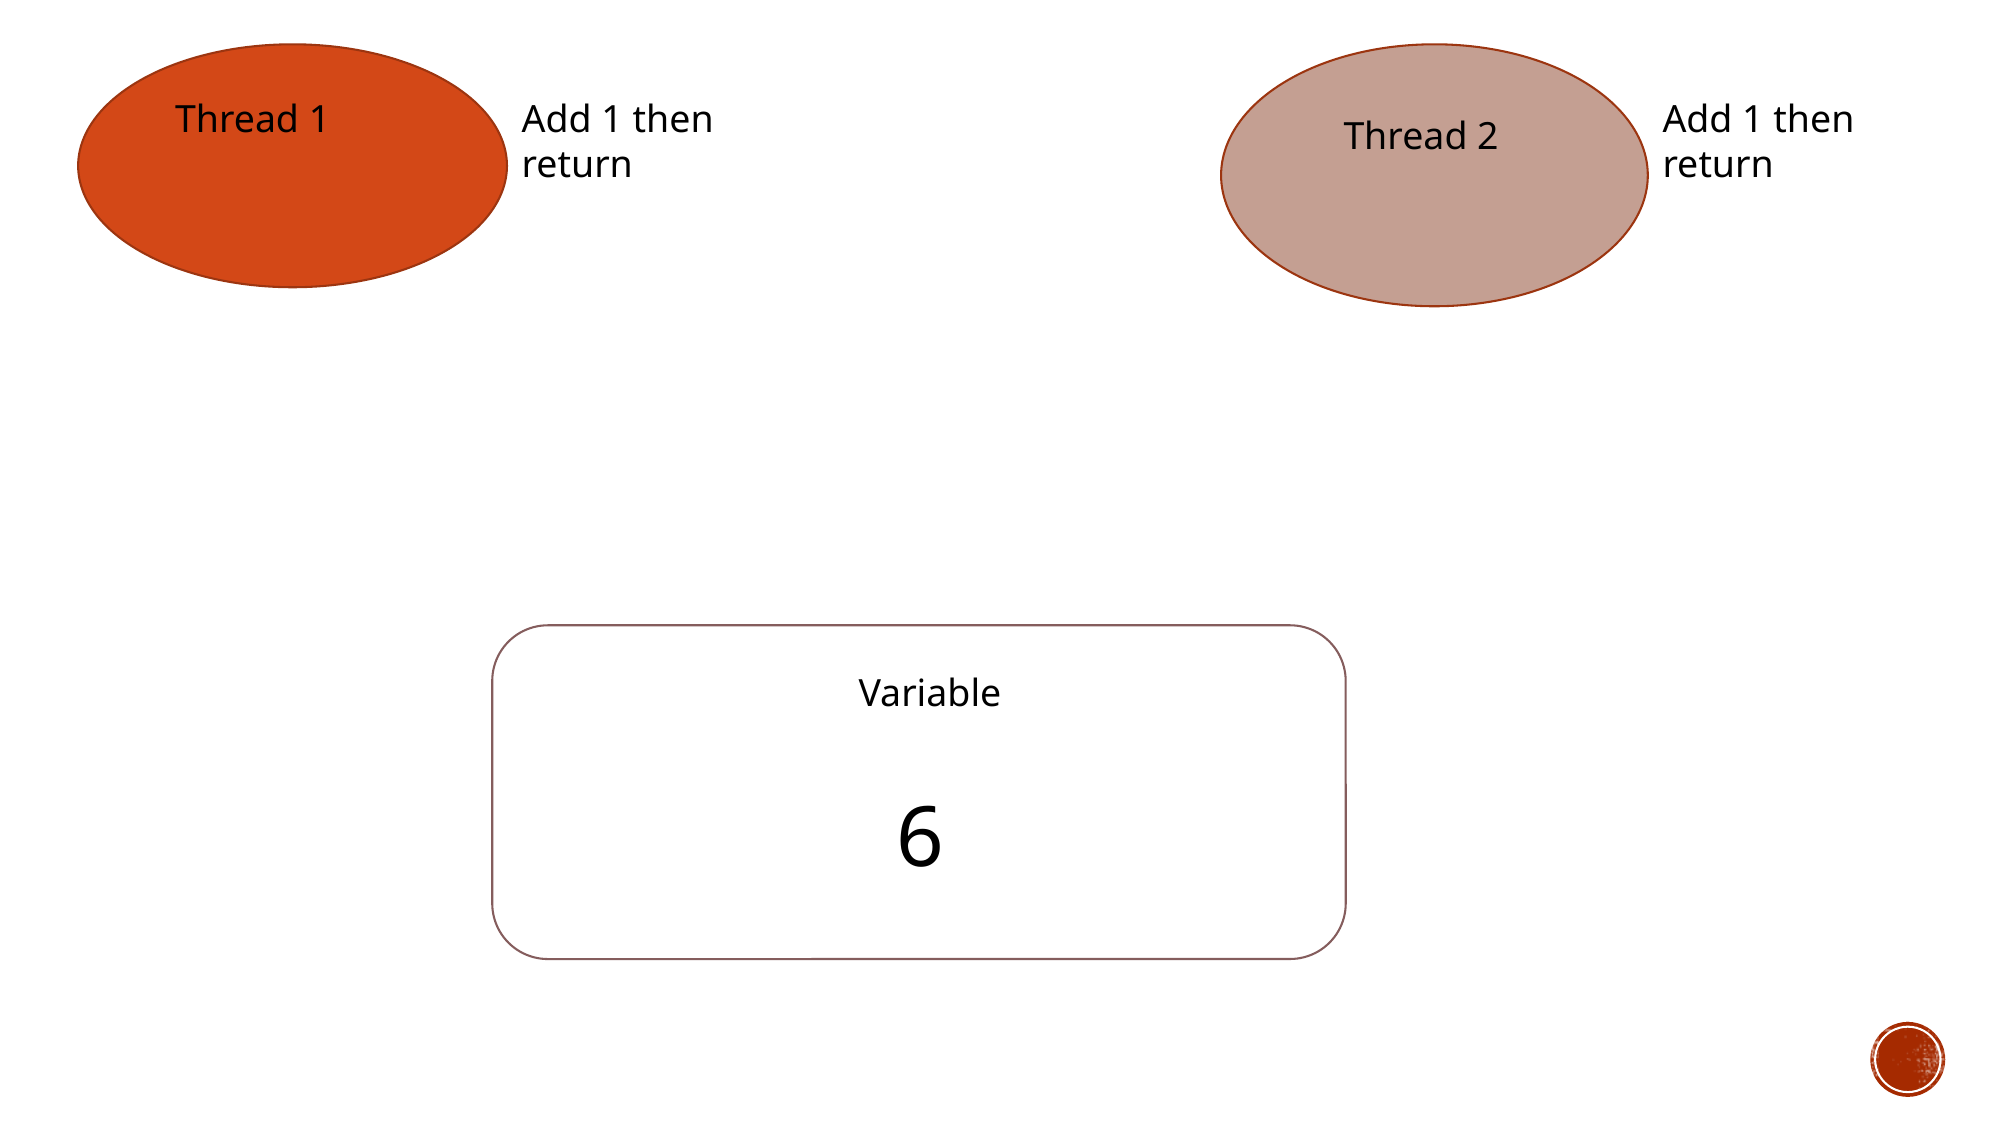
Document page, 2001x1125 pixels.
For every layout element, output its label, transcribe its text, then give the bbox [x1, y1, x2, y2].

text_box Add 1 then return [1647, 87, 1944, 192]
text_box Variable [591, 661, 1279, 721]
text_box [491, 624, 1347, 961]
text_box 6 [781, 775, 1059, 891]
text_box Thread 1 [160, 87, 425, 147]
text_box Add 1 then return [506, 87, 848, 192]
text_box Thread 2 [1328, 105, 1647, 165]
text_box [1220, 43, 1648, 308]
text_box [77, 43, 506, 289]
